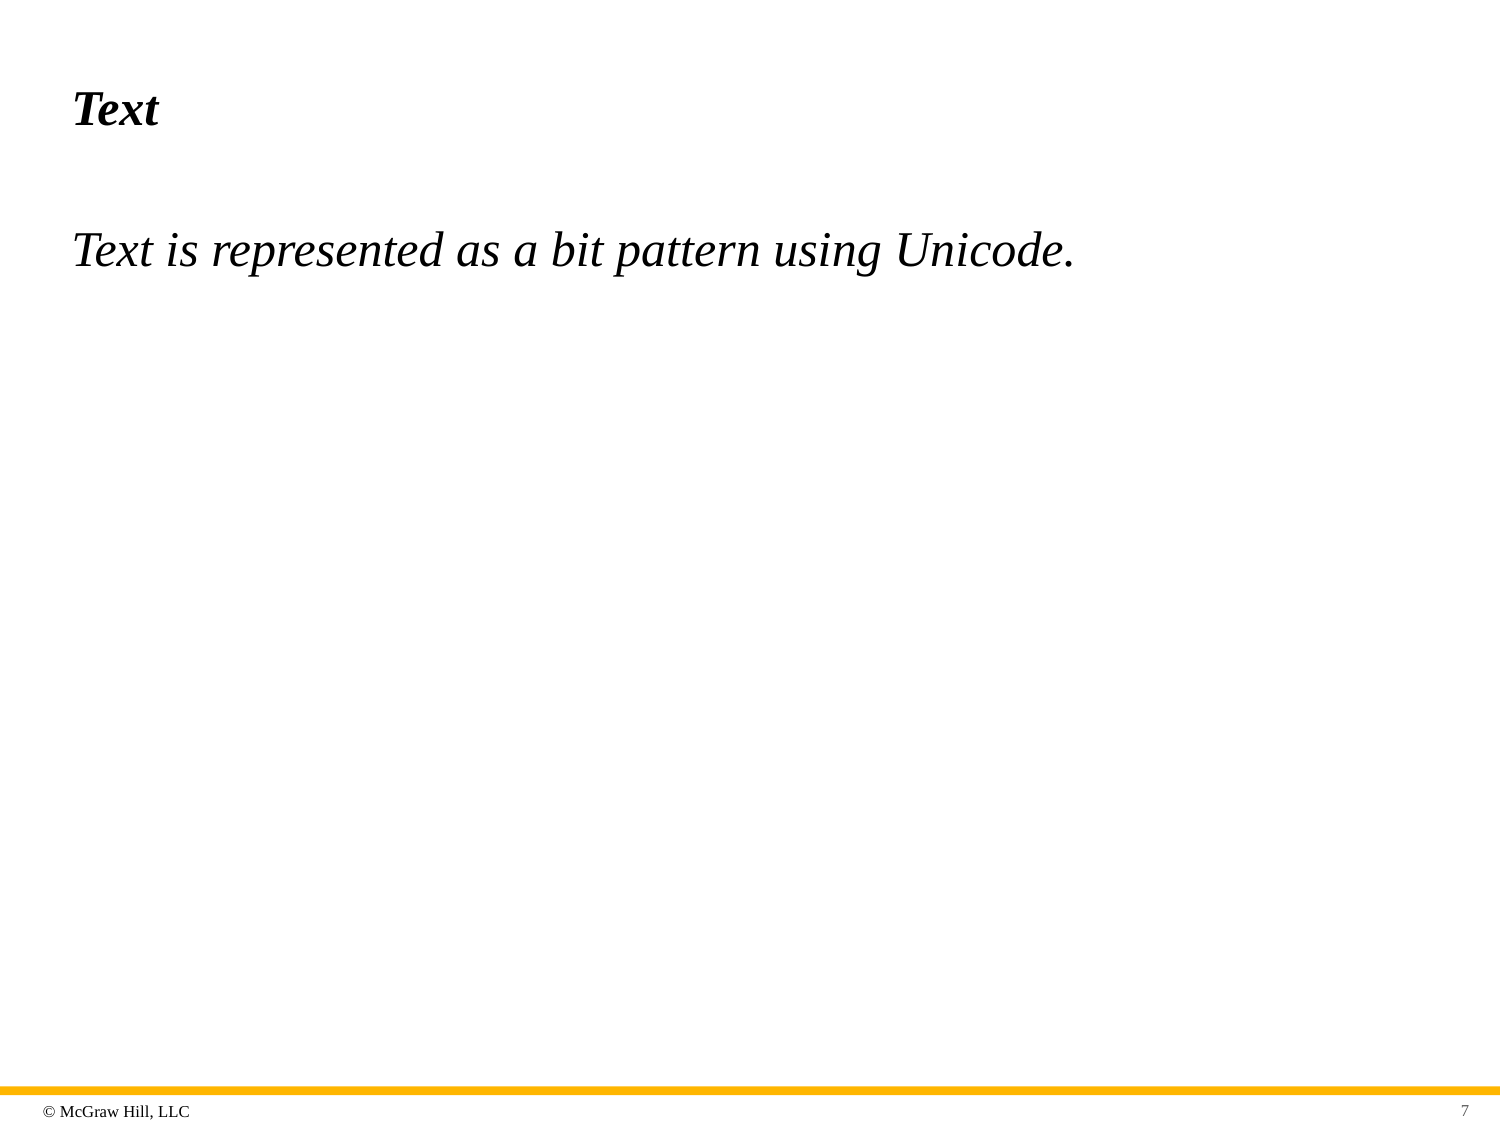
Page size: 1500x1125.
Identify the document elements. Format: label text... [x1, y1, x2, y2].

list Text is represented as a bit pattern using Unicode. [56, 209, 1444, 1056]
title Text [56, 50, 1444, 162]
slide_number 7 [1418, 1096, 1477, 1123]
